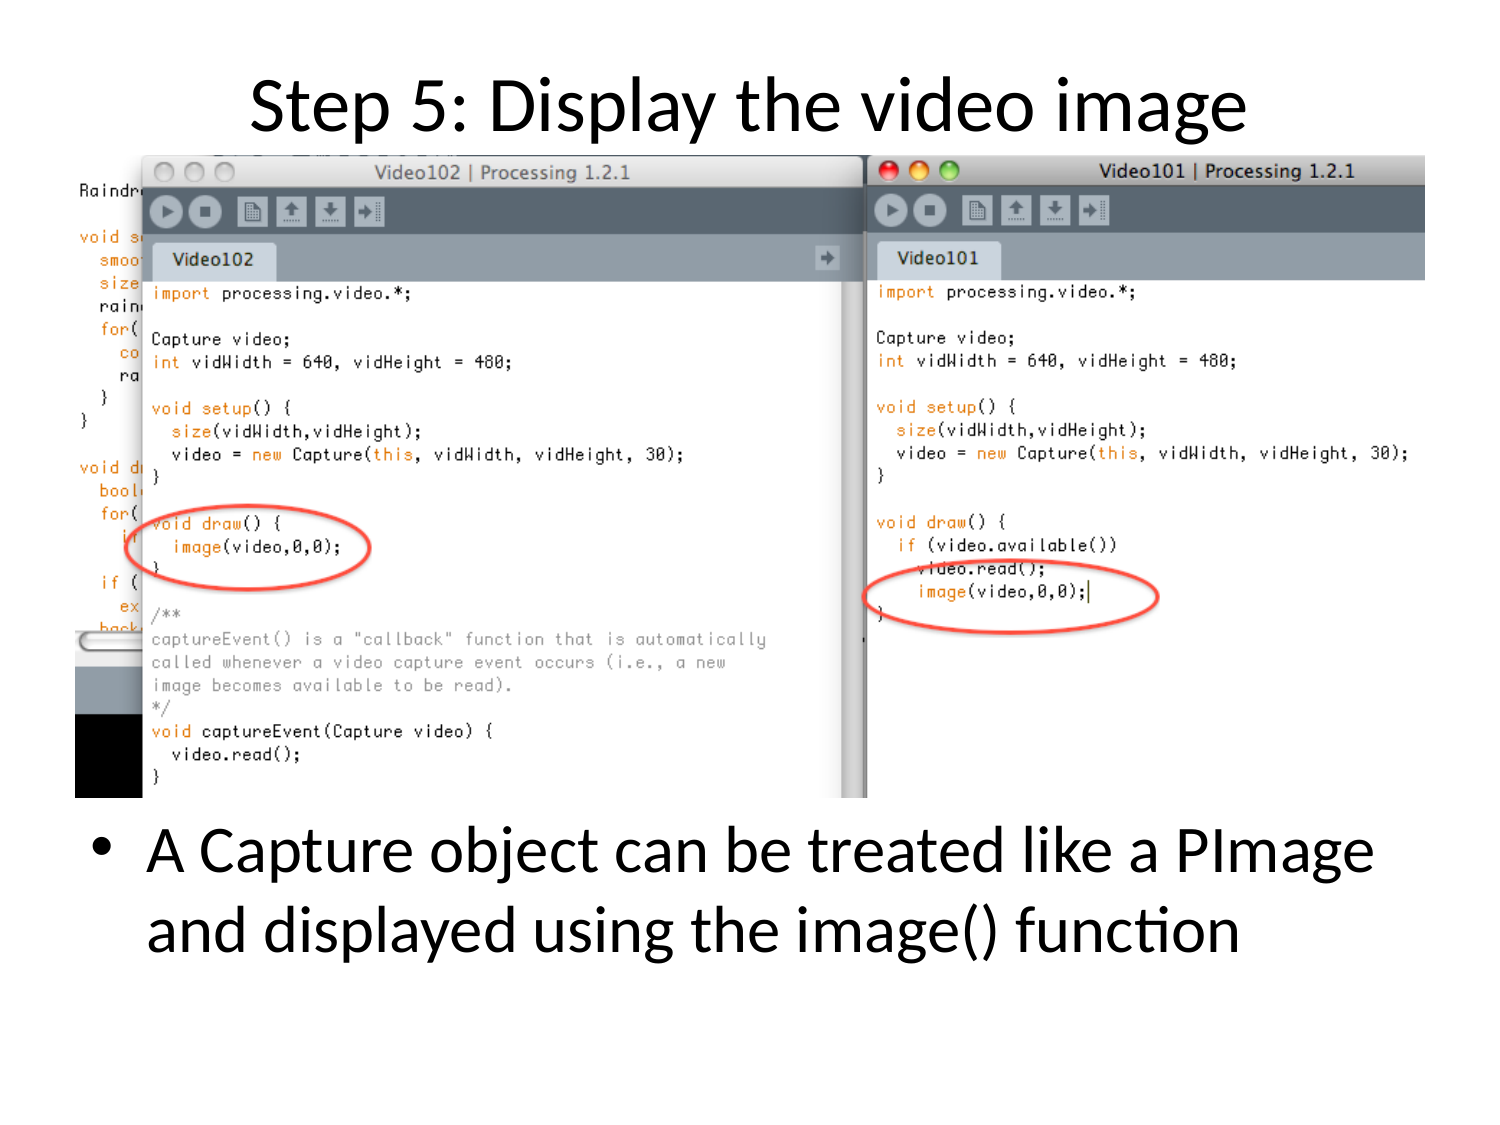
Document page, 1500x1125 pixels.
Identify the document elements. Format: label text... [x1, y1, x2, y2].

picture [74, 155, 1426, 799]
list A Capture object can be treated like a PImage and displayed using the image() function [75, 804, 1425, 1005]
title Step 5: Display the video image [75, 45, 1425, 154]
